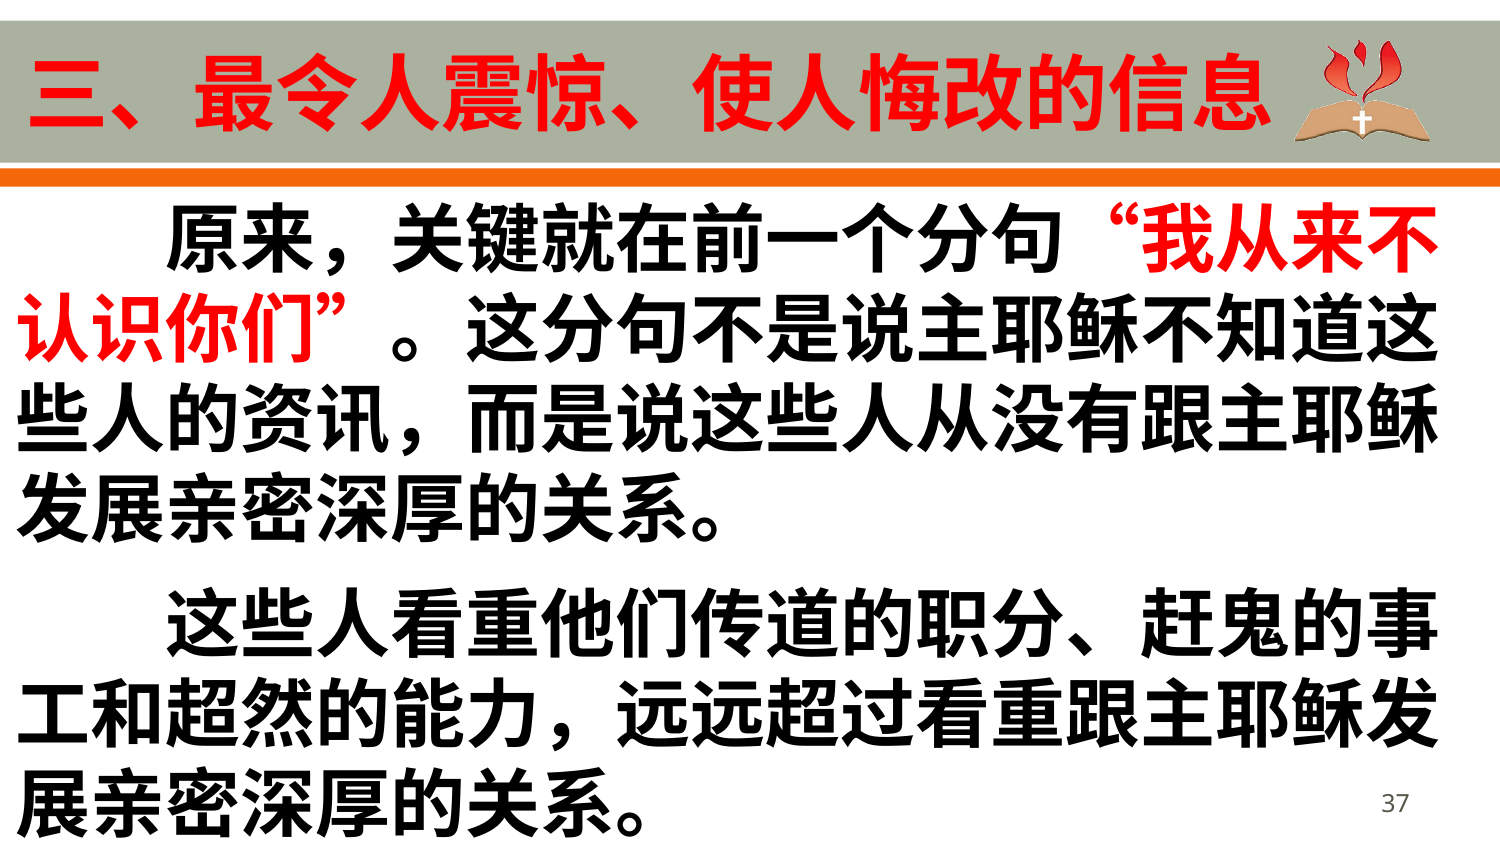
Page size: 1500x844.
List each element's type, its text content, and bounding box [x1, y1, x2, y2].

picture [1300, 35, 1434, 144]
slide_number 37 [1074, 782, 1425, 827]
list 原来，关键就在前一个分句“我从来不认识你们”。这分句不是说主耶稣不知道这些人的资讯，而是说这些人从没有跟主耶稣发展亲密深厚的关系。 这些人看重他们传道的职分、赶鬼的事工和超然的能力，远远超过看重跟主耶稣发展亲密深厚的关系。 [0, 184, 1498, 844]
title 三、最令人震惊、使人悔改的信息 [0, 22, 1300, 160]
